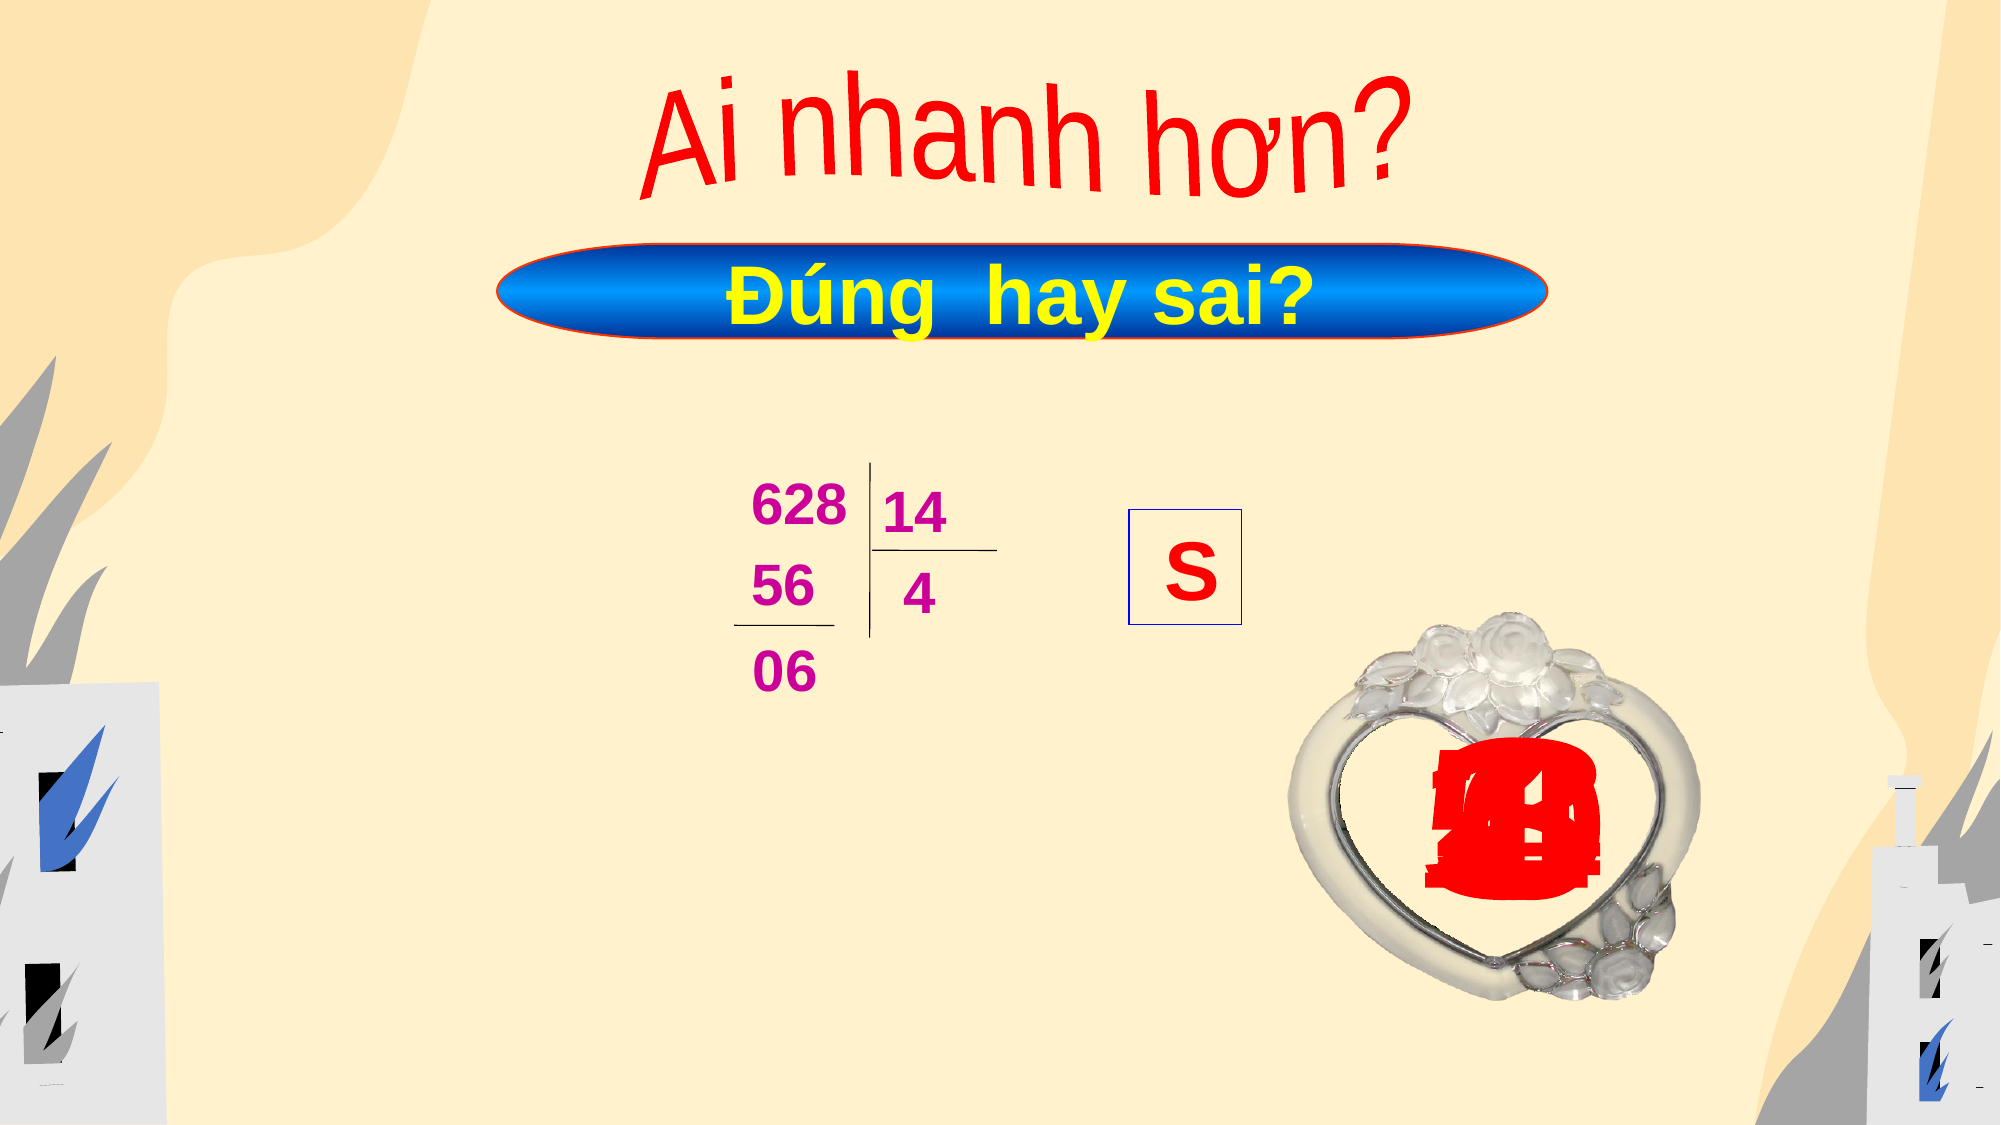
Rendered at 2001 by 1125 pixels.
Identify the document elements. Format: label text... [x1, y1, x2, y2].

picture [1287, 612, 1701, 1001]
text_box Đúng hay sai? [497, 243, 1548, 339]
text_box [721, 458, 1002, 712]
text_box S [1129, 509, 1242, 625]
